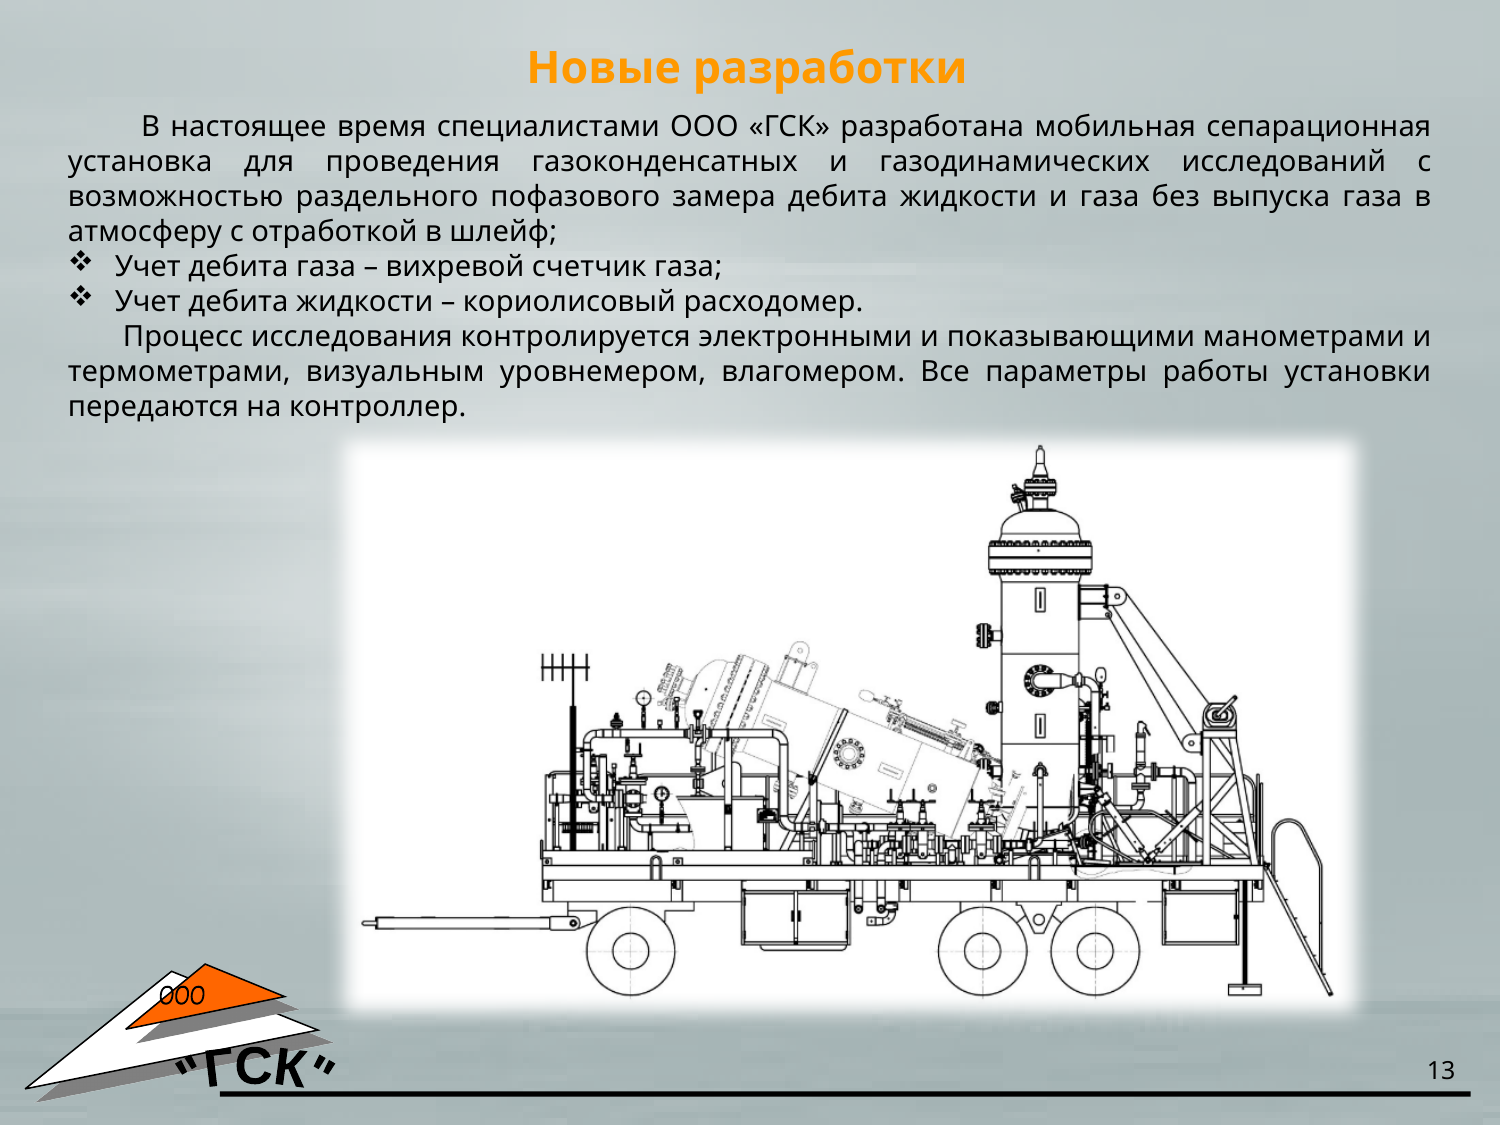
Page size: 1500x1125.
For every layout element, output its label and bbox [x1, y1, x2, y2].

picture [0, 0, 1500, 1125]
text_box [24, 963, 1471, 1095]
